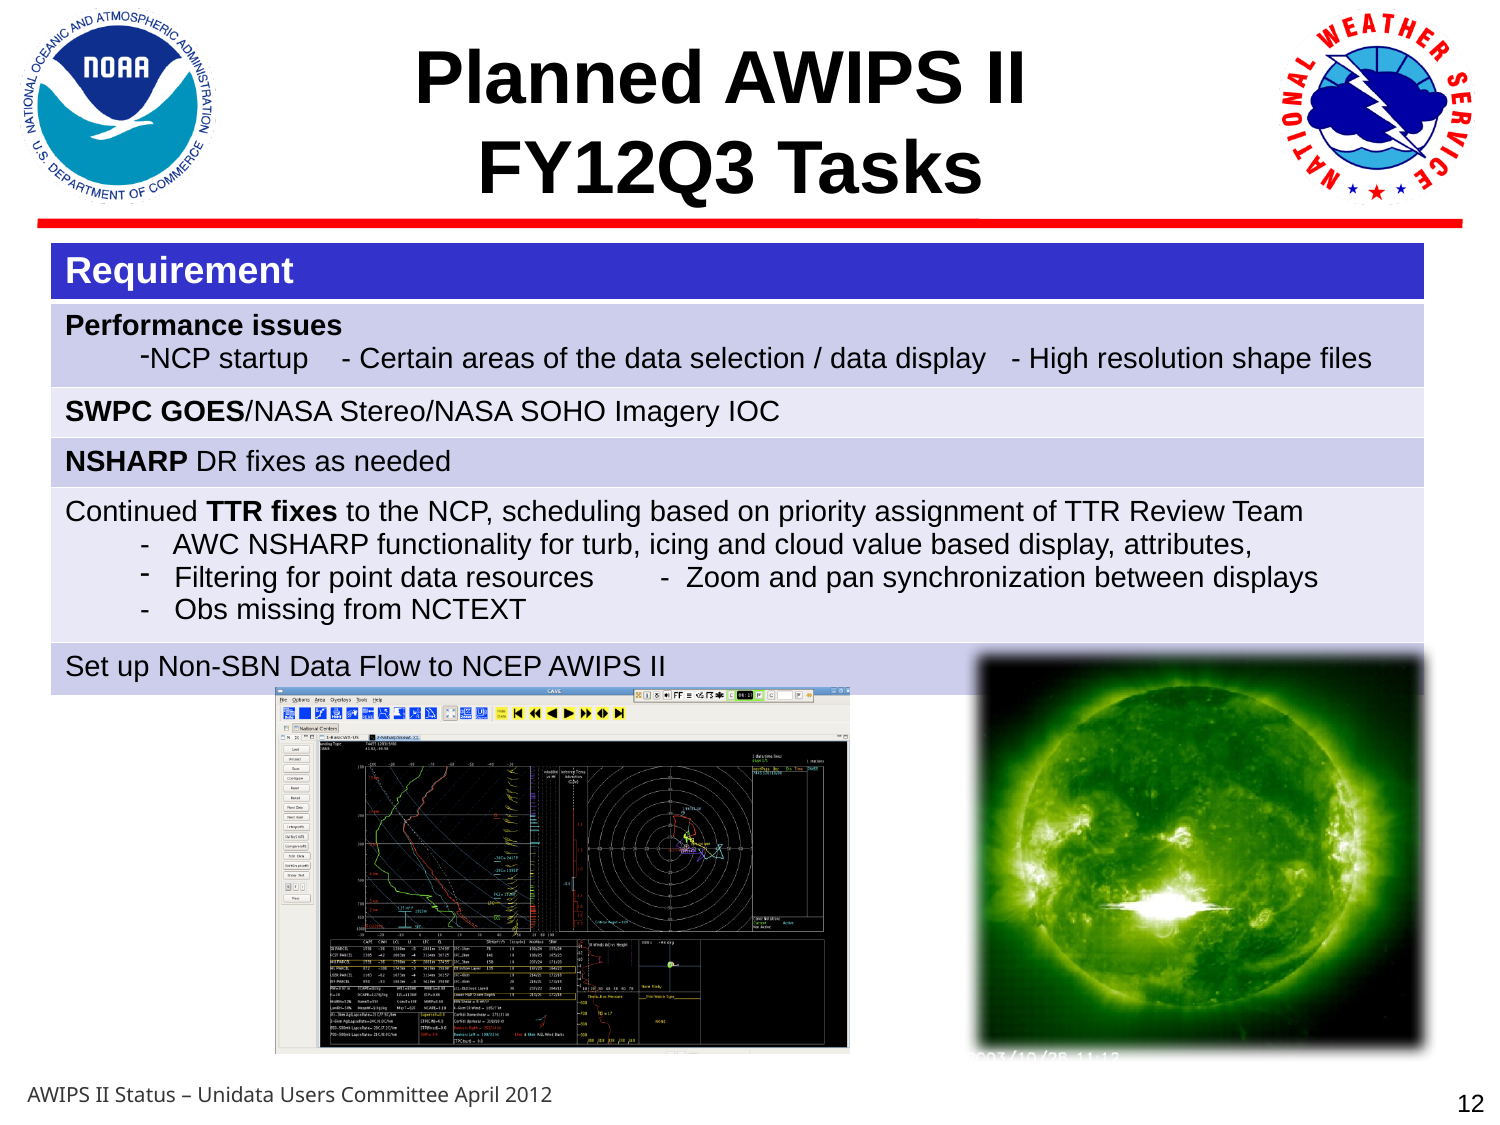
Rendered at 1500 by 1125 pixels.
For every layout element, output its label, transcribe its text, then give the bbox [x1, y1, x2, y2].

table_cell Set up Non-SBN Data Flow to NCEP AWIPS II [51, 643, 958, 695]
picture [18, 5, 217, 204]
table_cell Performance issues NCP startup - Certain areas of the data selection / data display - High resolution shape files [51, 304, 1424, 387]
table_cell NSHARP DR fixes as needed [51, 438, 1424, 487]
picture [962, 639, 1438, 1063]
picture [1278, 8, 1476, 206]
text_box Planned AWIPS II FY12Q3 Tasks [212, 24, 1279, 213]
table_header Requirement [51, 243, 1424, 299]
picture [274, 687, 851, 1054]
table_cell Continued TTR fixes to the NCP, scheduling based on priority assignment of TTR Review Team - AWC NSHARP functionality for turb, icing and cloud value based display, attributes, Filtering for point data resources - Zoom and pan synchronization between displays - Obs missing from NCTEXT [51, 488, 1424, 642]
table_cell SWPC GOES/NASA Stereo/NASA SOHO Imagery IOC [51, 388, 1424, 437]
text_box 12 [1425, 1049, 1500, 1125]
text_box AWIPS II Status – Unidata Users Committee April 2012 [12, 1062, 1425, 1125]
